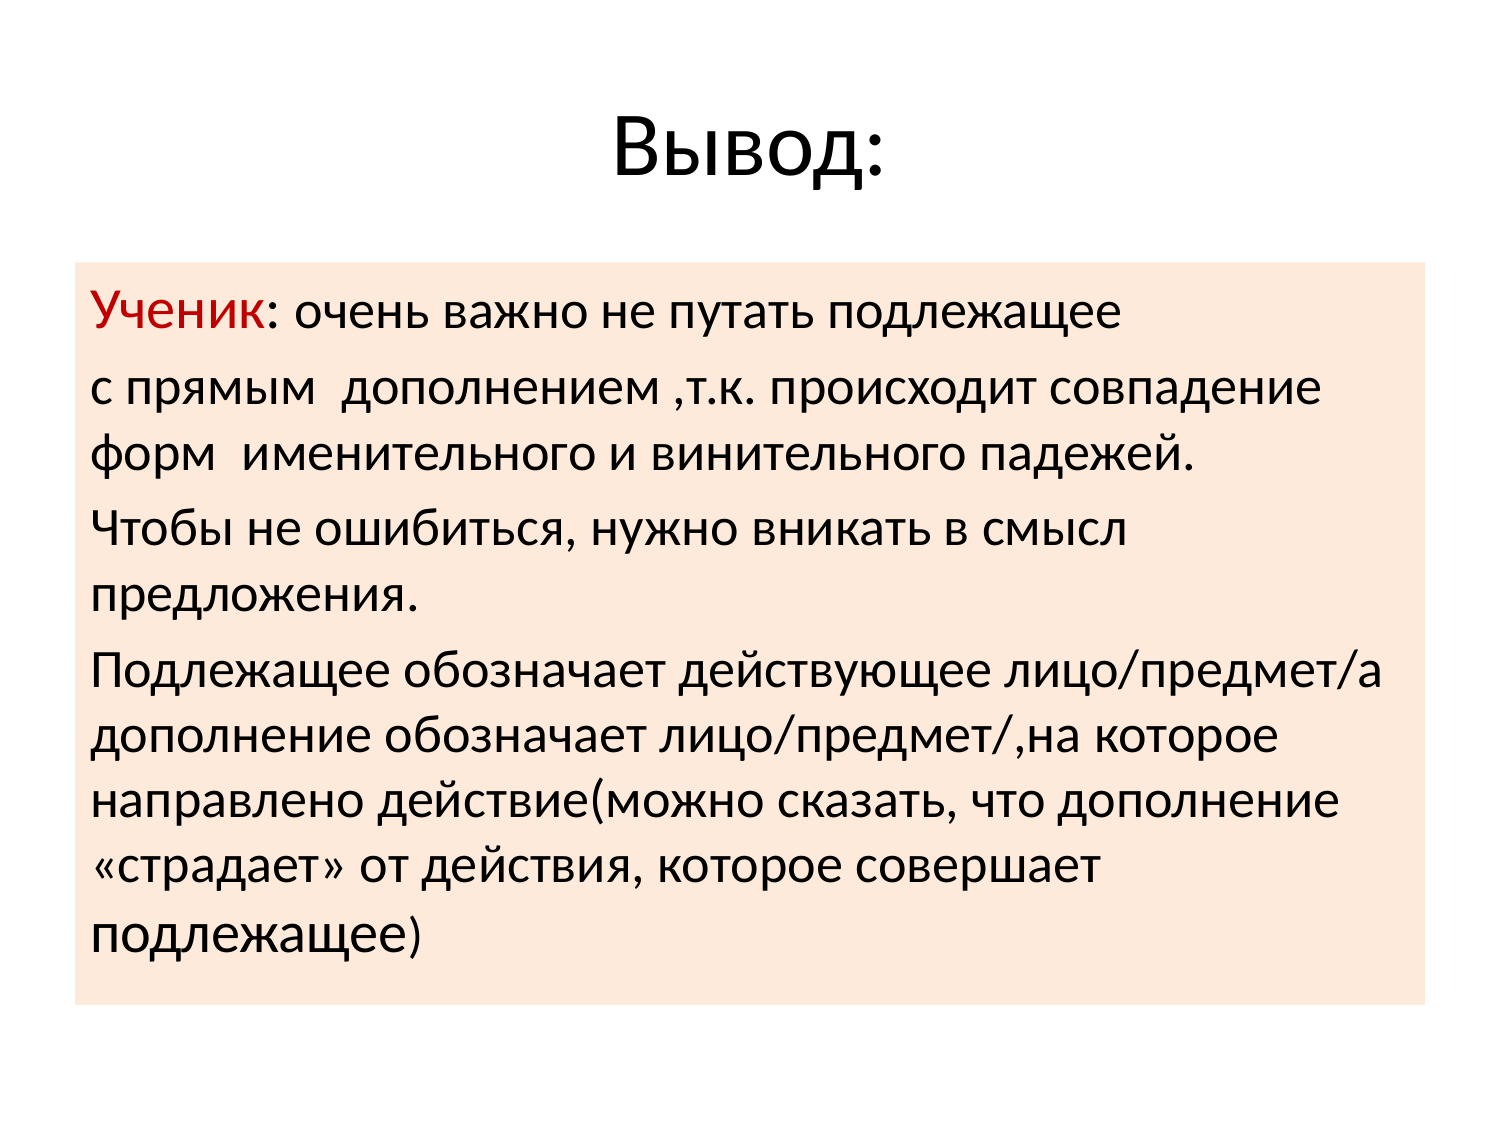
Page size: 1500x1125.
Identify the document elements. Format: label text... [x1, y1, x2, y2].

list Ученик: очень важно не путать подлежащее с прямым дополнением ,т.к. происходит совпадение форм именительного и винительного падежей. Чтобы не ошибиться, нужно вникать в смысл предложения. Подлежащее обозначает действующее лицо/предмет/а дополнение обозначает лицо/предмет/,на которое направлено действие(можно сказать, что дополнение «страдает» от действия, которое совершает подлежащее) [75, 262, 1425, 1005]
title Вывод: [75, 45, 1425, 233]
